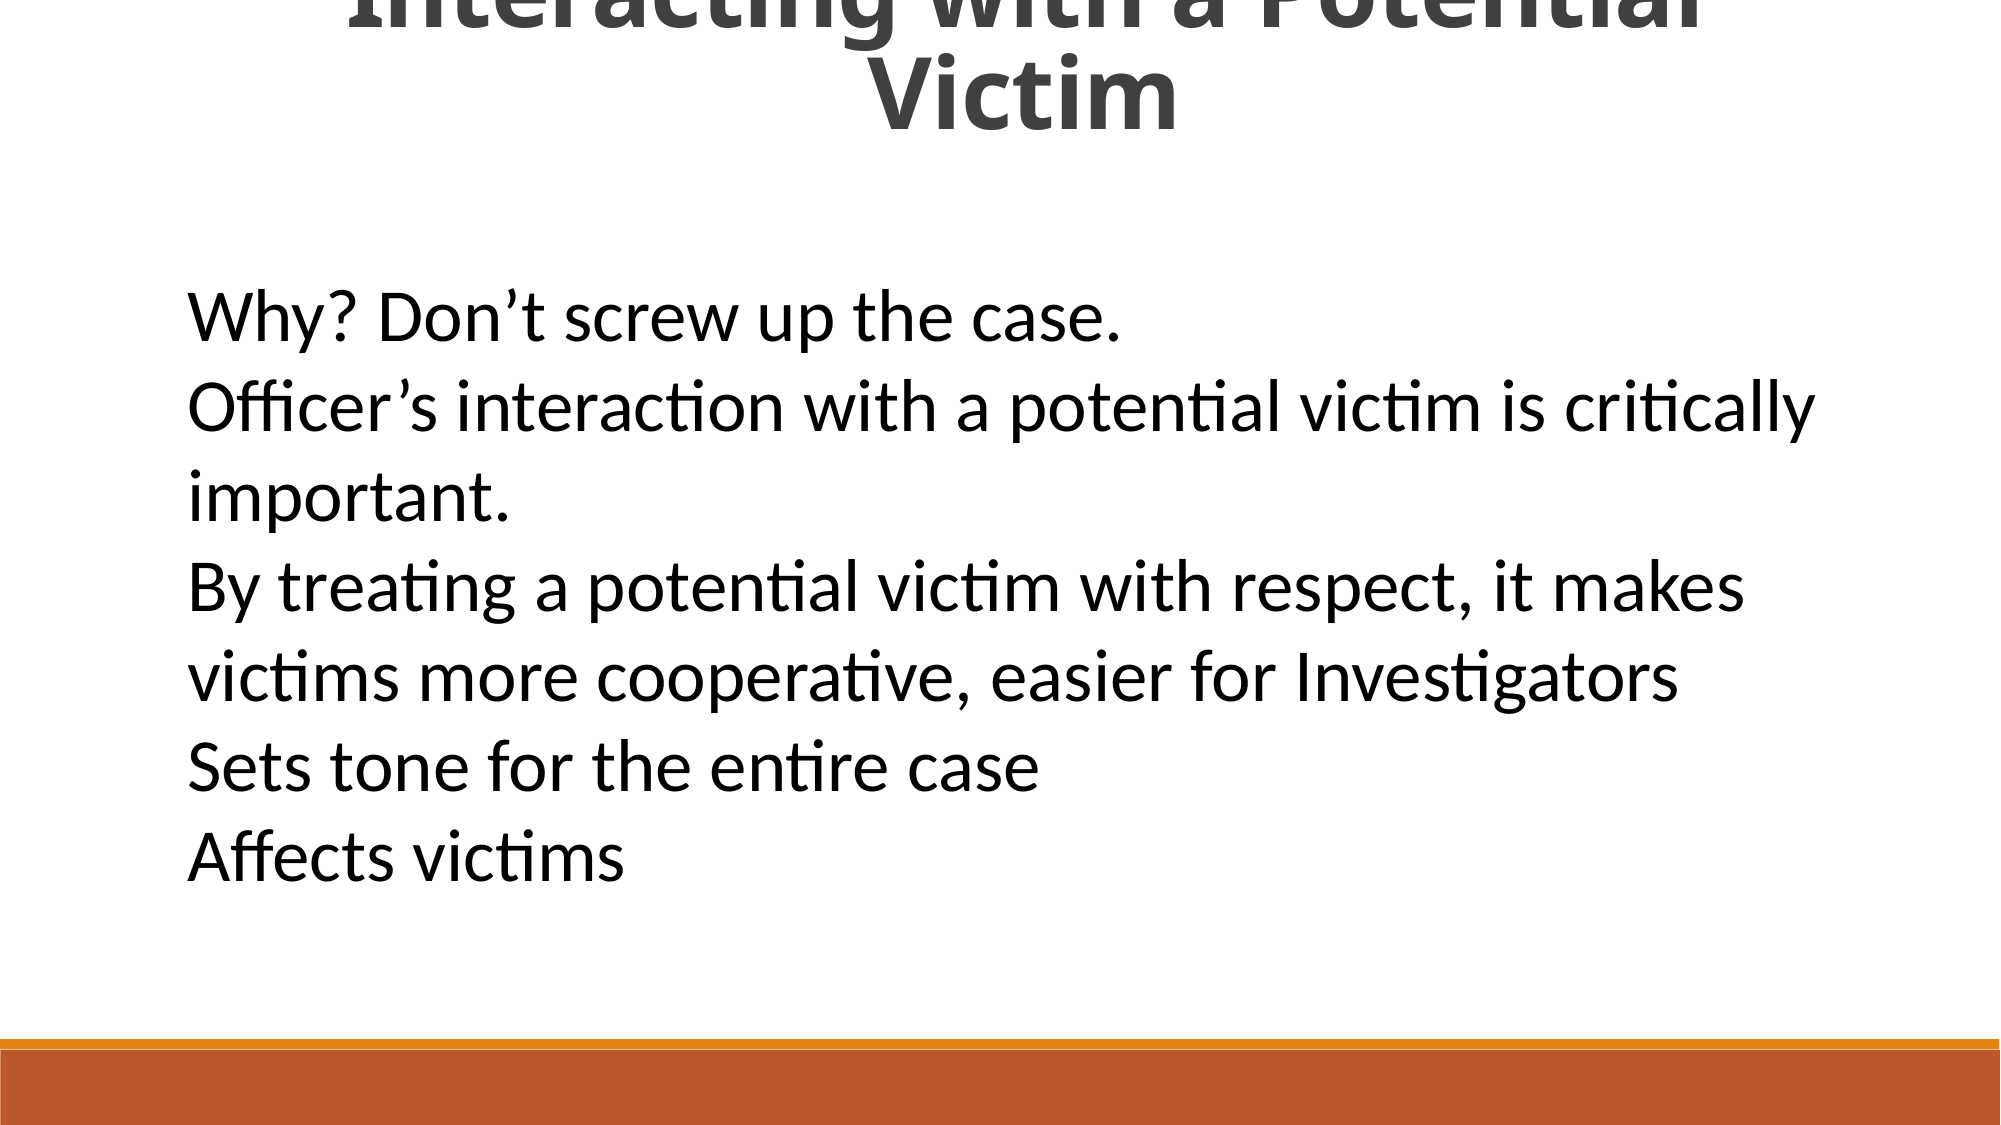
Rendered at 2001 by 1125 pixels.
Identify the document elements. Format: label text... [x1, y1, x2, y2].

text_box Interacting with a Potential Victim [172, 48, 1878, 158]
text_box [108, 179, 1878, 954]
text_box Why? Don’t screw up the case. Officer’s interaction with a potential victim is critically important. By treating a potential victim with respect, it makes victims more cooperative, easier for Investigators Sets tone for the entire case Affects victims [172, 258, 1941, 904]
